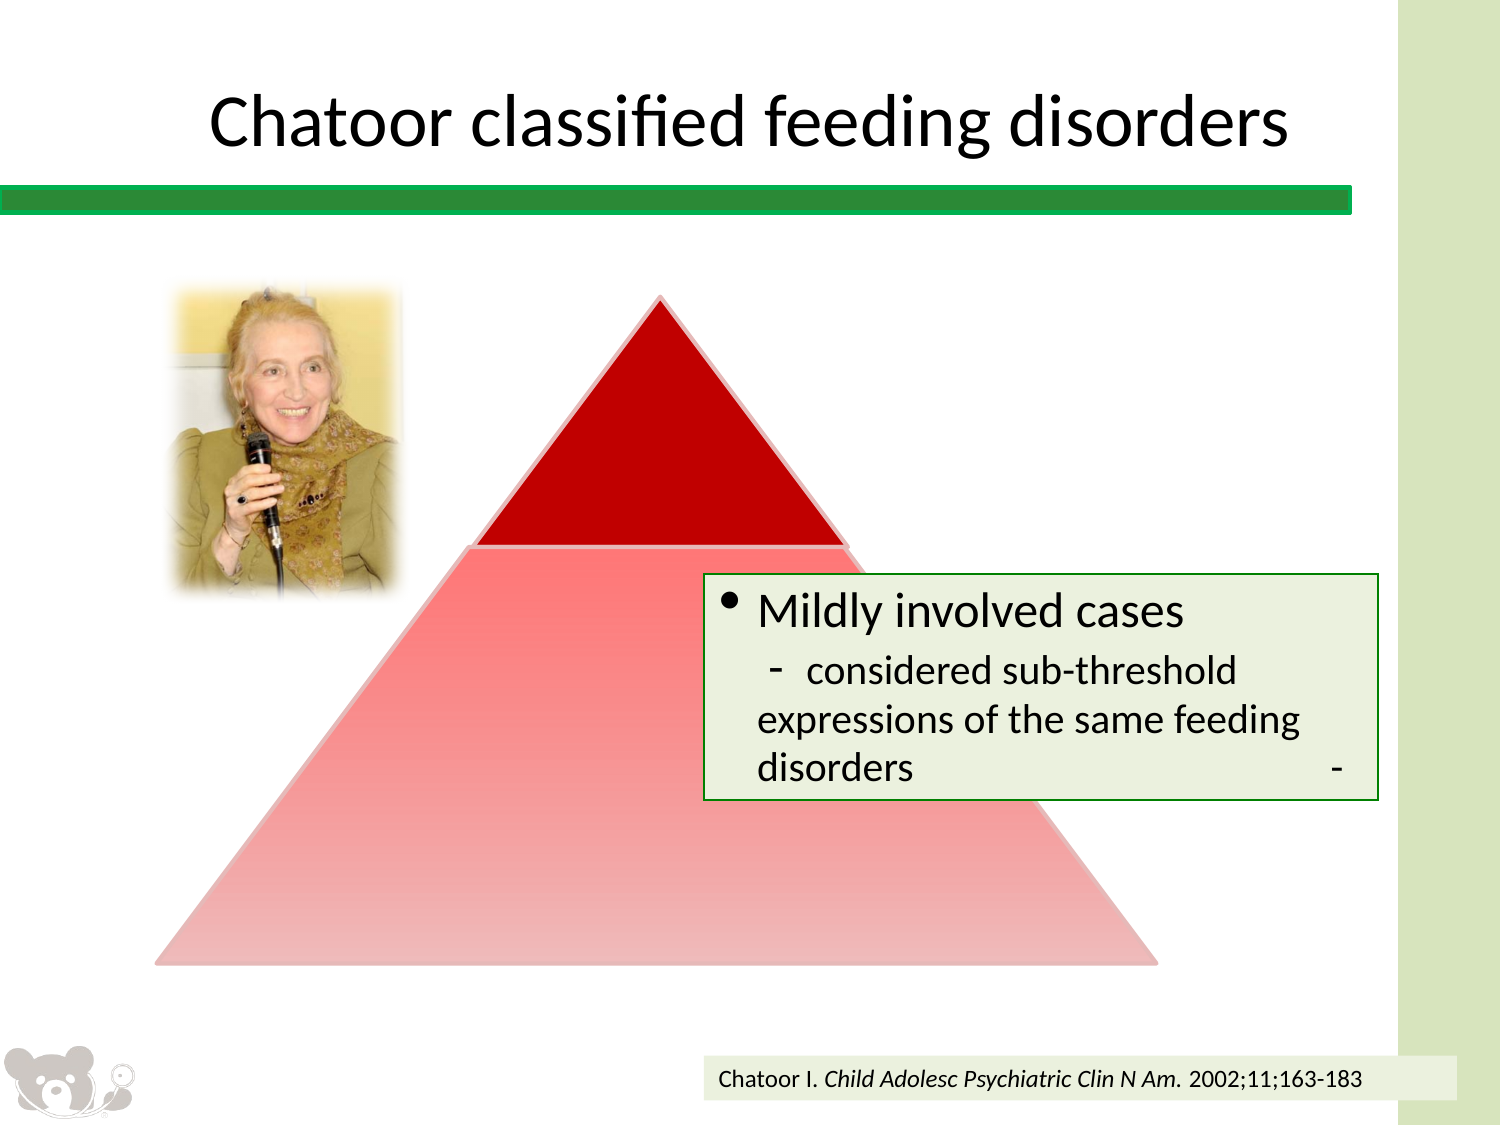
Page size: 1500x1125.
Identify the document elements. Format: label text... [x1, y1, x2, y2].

title Chatoor classified feeding disorders [112, 12, 1388, 222]
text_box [156, 296, 1157, 964]
text_box Chatoor I. Child Adolesc Psychiatric Clin N Am. 2002;11;163-183 [703, 1055, 1457, 1101]
picture [160, 274, 412, 605]
text_box Mildly involved cases - considered sub-threshold expressions of the same feeding disorders - [1160, 574, 1379, 800]
